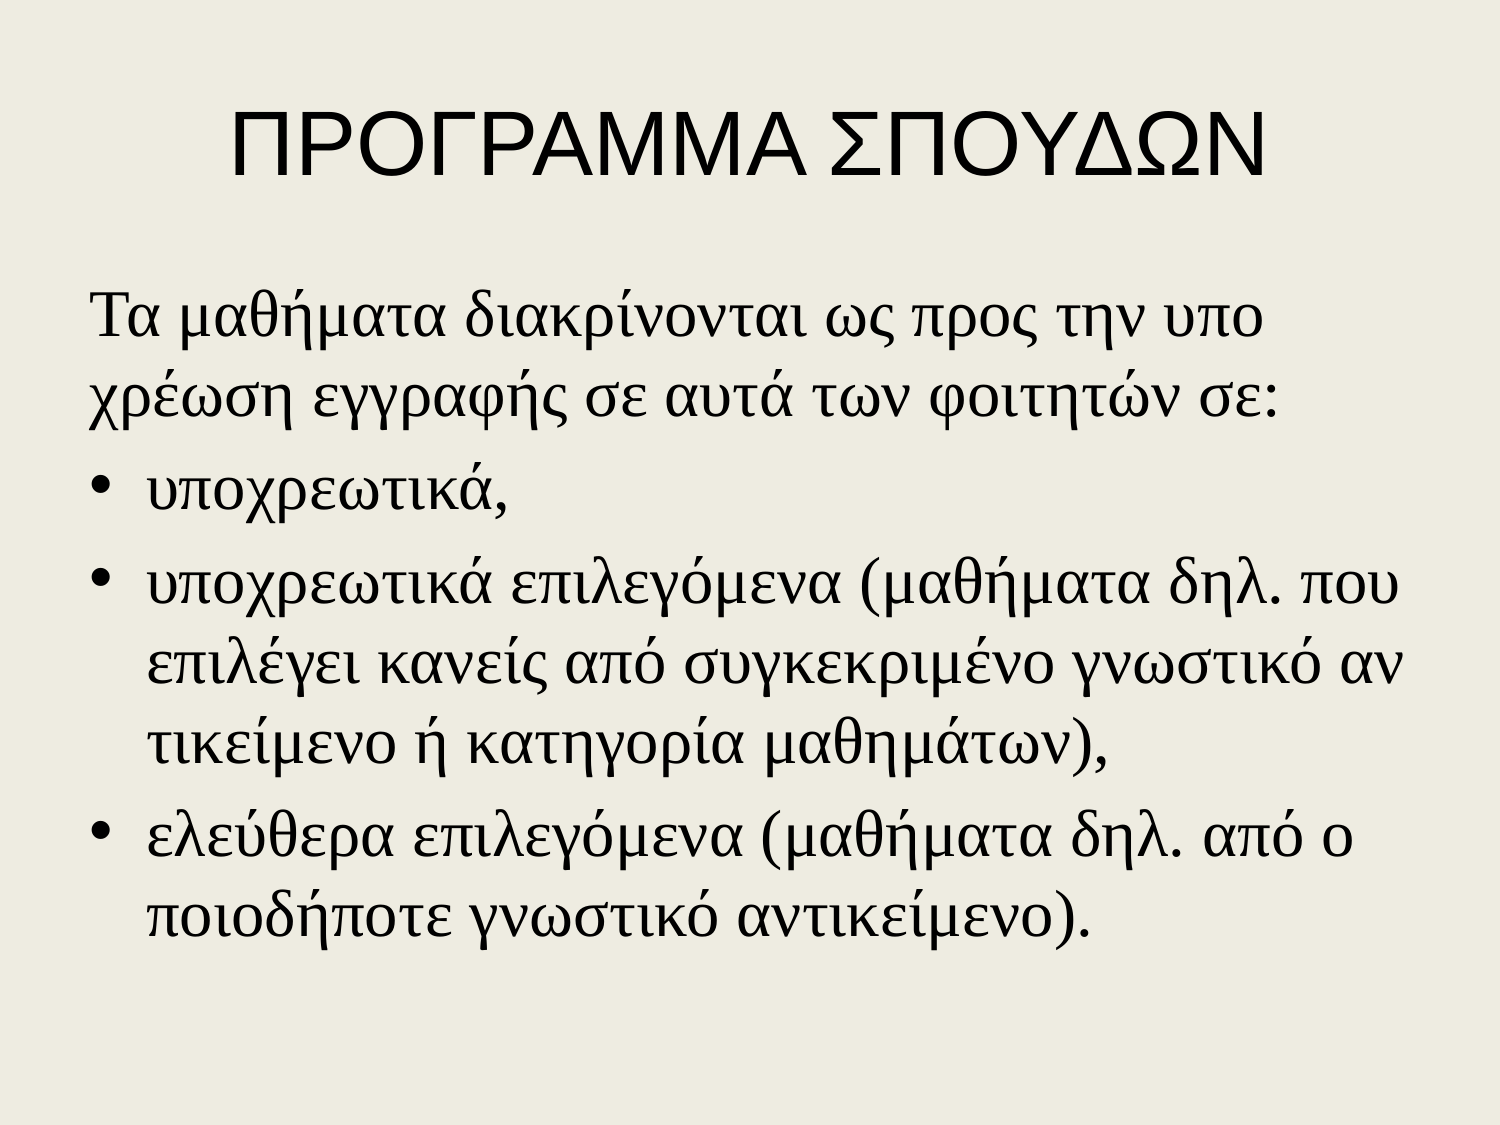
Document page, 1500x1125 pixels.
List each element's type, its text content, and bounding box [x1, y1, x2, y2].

list Τα μα­θή­μα­τα δι­α­κρί­νον­ται ως προς την υ­πο­χρέωση εγ­γρα­φής σε αυτά των φοι­τη­τών σε: υ­πο­χρε­ω­τι­κά, υ­πο­χρε­ω­τι­κά ε­πι­λε­γό­με­να (μα­θή­μα­τα δηλ. που ε­πι­λέ­γει κα­νείς α­πό συγ­κε­κρι­μέ­νο γνω­στι­κό αν­τι­κεί­με­νο ή κα­τη­γο­ρία μα­θη­μά­των), ε­λεύ­θε­ρα ε­πι­λε­γό­με­να (μα­θή­μα­τα δηλ. α­πό ο­ποι­ο­δή­πο­τε γνω­στι­κό αν­τι­κεί­με­νο). [75, 262, 1425, 1005]
title ΠΡΟΓΡΑΜΜΑ ΣΠΟΥΔΩΝ [75, 45, 1425, 233]
